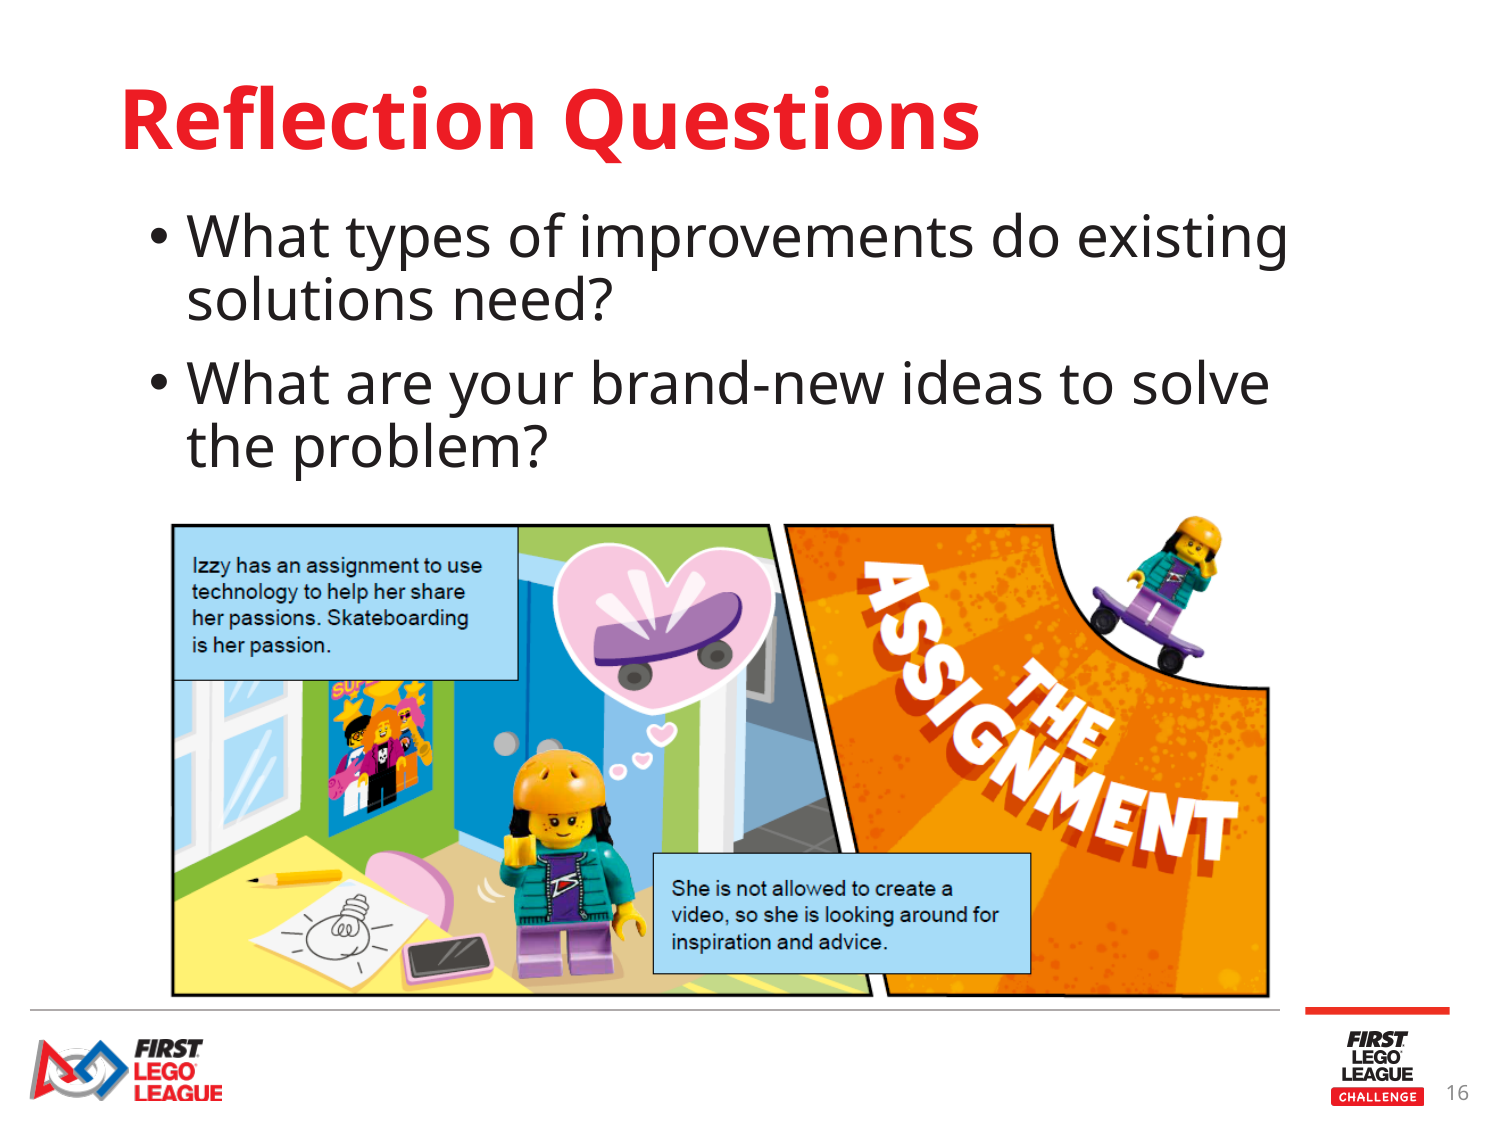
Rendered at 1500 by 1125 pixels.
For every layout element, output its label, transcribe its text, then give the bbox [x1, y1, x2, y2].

slide_number 16 [1425, 1076, 1484, 1111]
title Reflection Questions [103, 59, 1397, 185]
picture [164, 508, 1277, 1004]
text_box What types of improvements do existing solutions need? What are your brand-new ideas to solve the problem? [133, 199, 1379, 491]
